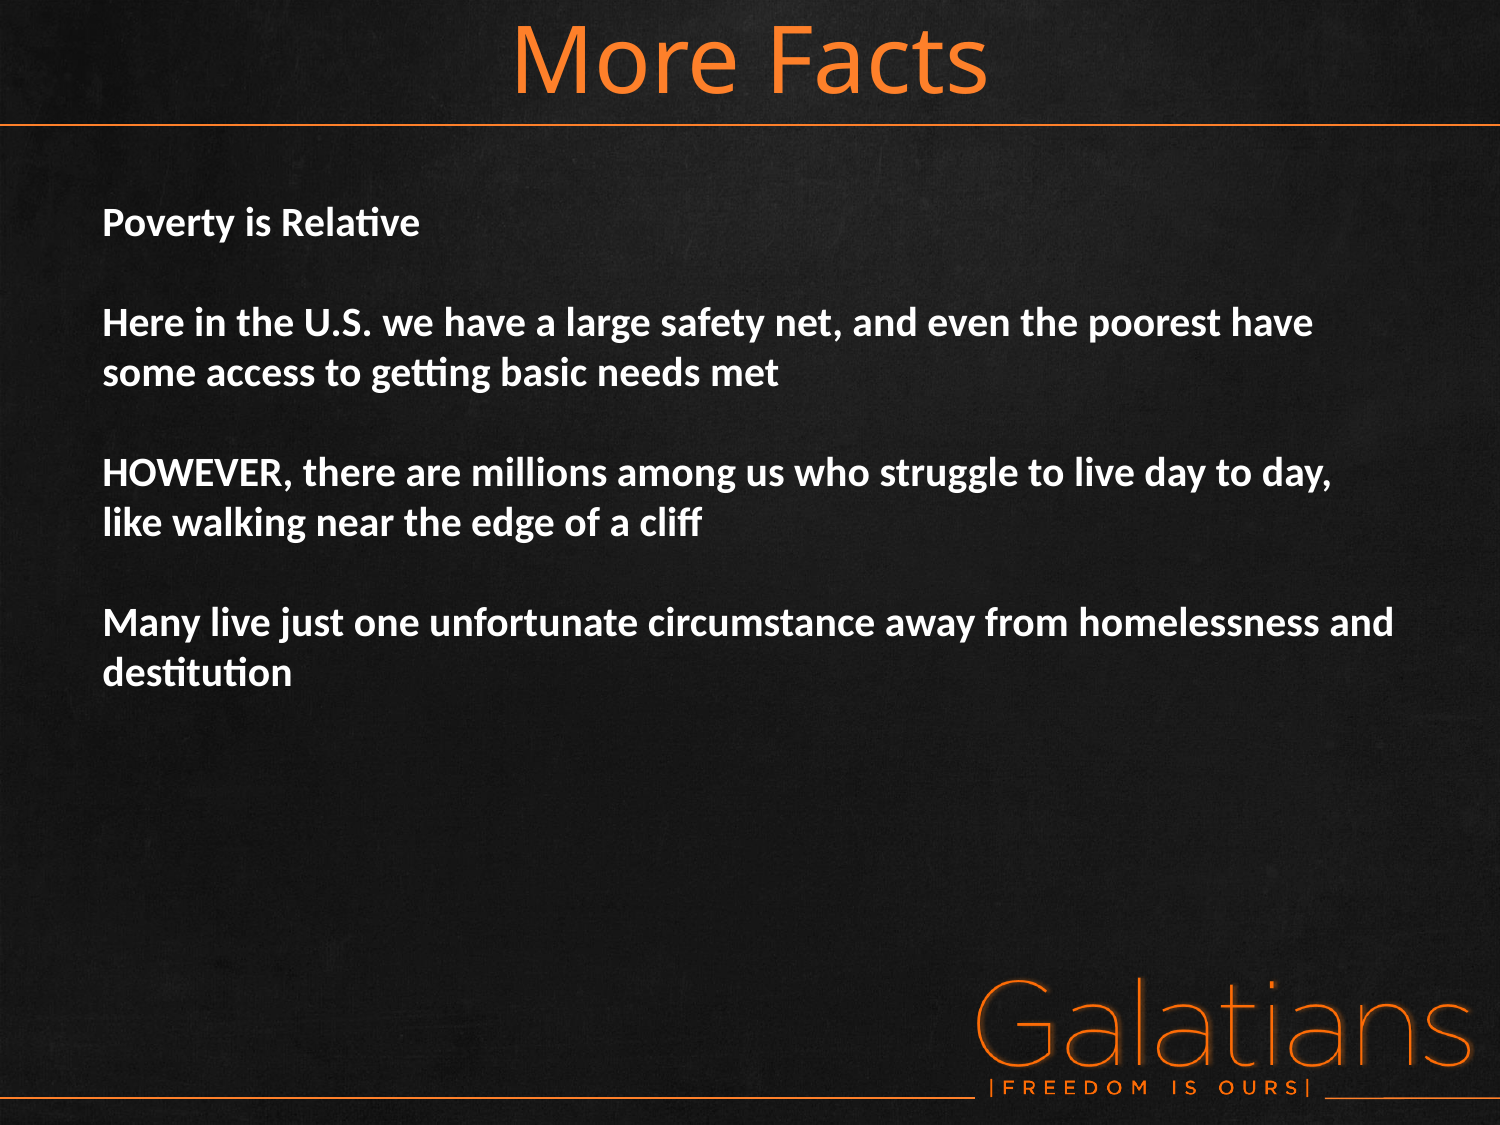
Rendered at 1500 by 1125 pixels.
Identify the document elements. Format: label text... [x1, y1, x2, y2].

text_box Poverty is Relative Here in the U.S. we have a large safety net, and even the poorest have some access to getting basic needs met HOWEVER, there are millions among us who struggle to live day to day, like walking near the edge of a cliff Many live just one unfortunate circumstance away from homelessness and destitution [87, 187, 1416, 803]
picture [0, 126, 1500, 1125]
title More Facts [75, 0, 1425, 113]
picture [0, 0, 1500, 124]
